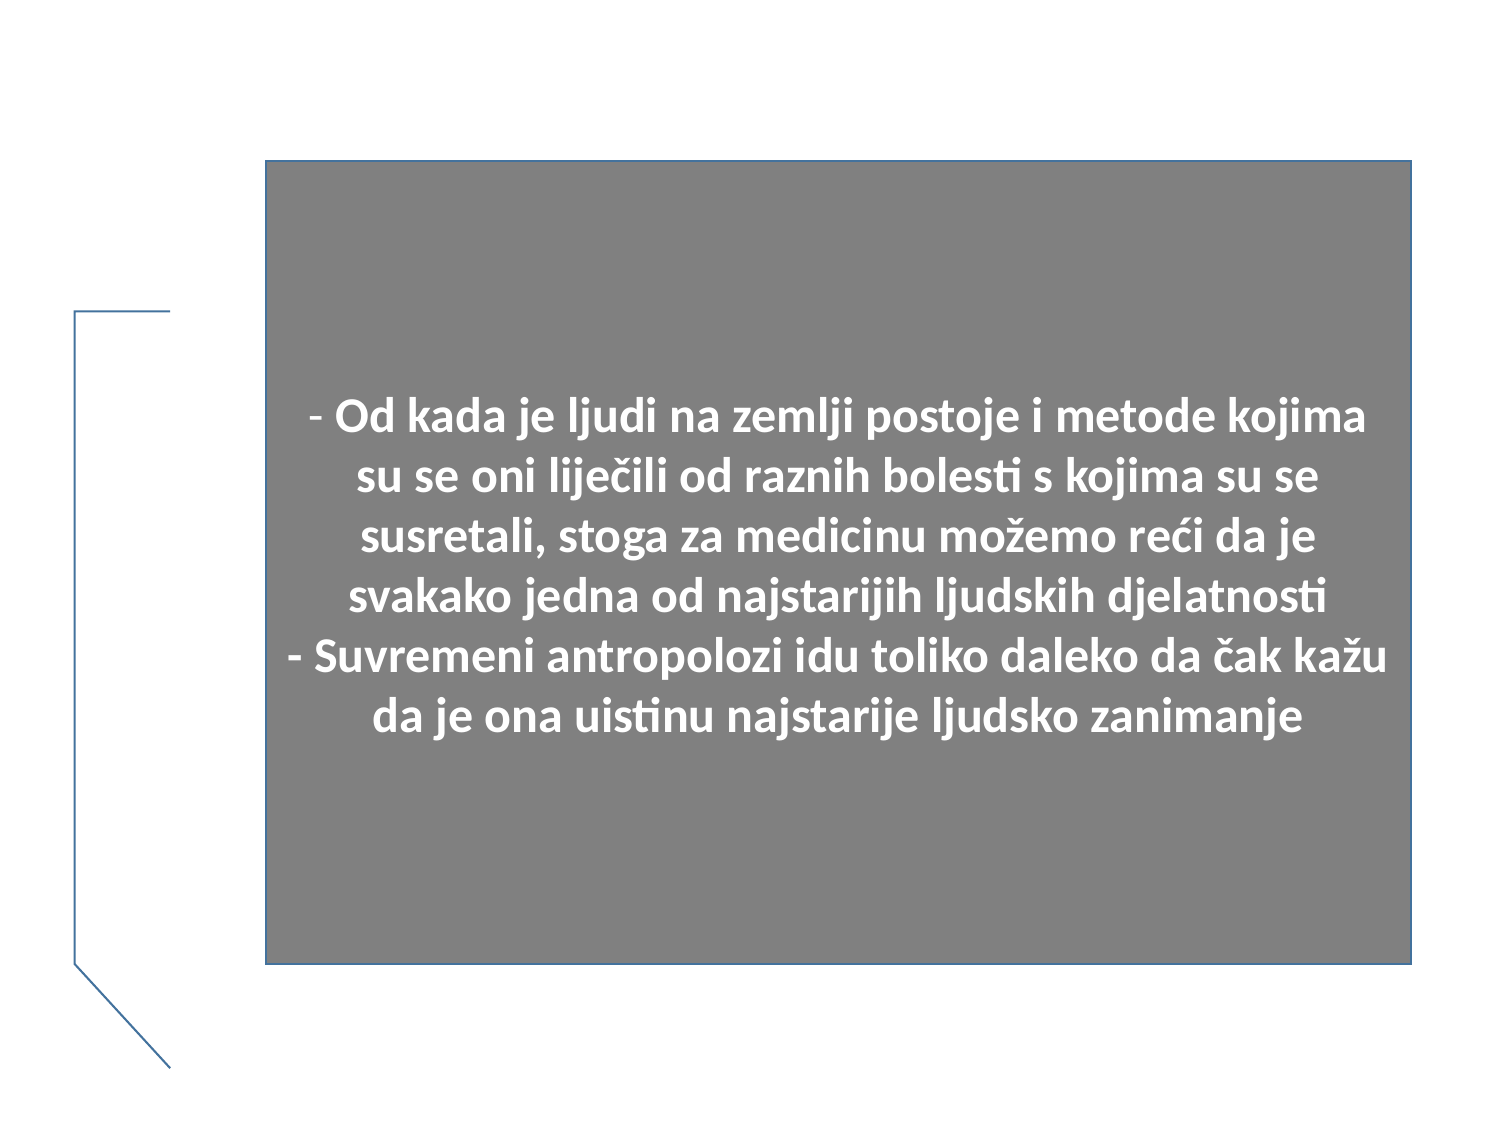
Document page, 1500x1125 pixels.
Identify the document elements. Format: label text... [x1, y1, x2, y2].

text_box - Od kada je ljudi na zemlji postoje i metode kojima su se oni liječili od raznih bolesti s kojima su se susretali, stoga za medicinu možemo reći da je svakako jedna od najstarijih ljudskih djelatnosti - Suvremeni antropolozi idu toliko daleko da čak kažu da je ona uistinu najstarije ljudsko zanimanje [73, 310, 171, 1069]
text_box - Od kada je ljudi na zemlji postoje i metode kojima su se oni liječili od raznih bolesti s kojima su se susretali, stoga za medicinu možemo reći da je svakako jedna od najstarijih ljudskih djelatnosti - Suvremeni antropolozi idu toliko daleko da čak kažu da je ona uistinu najstarije ljudsko zanimanje [265, 160, 1412, 965]
